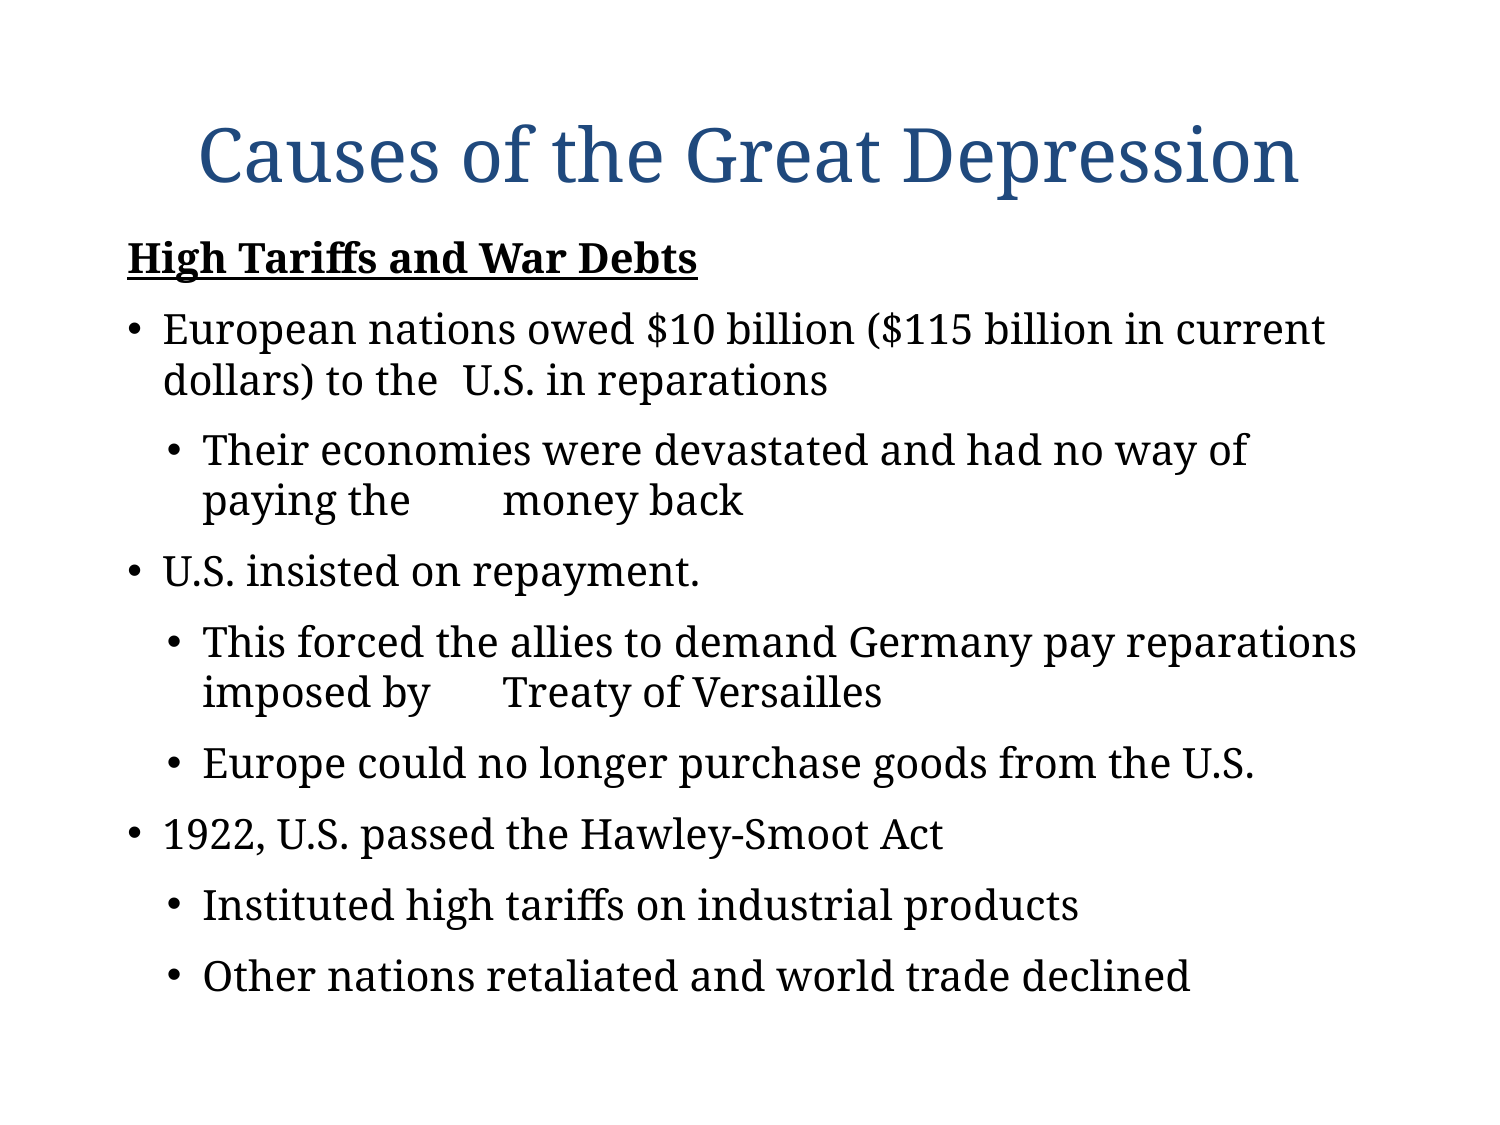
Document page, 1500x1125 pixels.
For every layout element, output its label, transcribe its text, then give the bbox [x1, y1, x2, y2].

text_box High Tariffs and War Debts European nations owed $10 billion ($115 billion in current dollars) to the U.S. in reparations Their economies were devastated and had no way of paying the money back U.S. insisted on repayment. This forced the allies to demand Germany pay reparations imposed by Treaty of Versailles Europe could no longer purchase goods from the U.S. 1922, U.S. passed the Hawley-Smoot Act Instituted high tariffs on industrial products Other nations retaliated and world trade declined [112, 224, 1375, 1007]
text_box Causes of the Great Depression [112, 99, 1388, 263]
